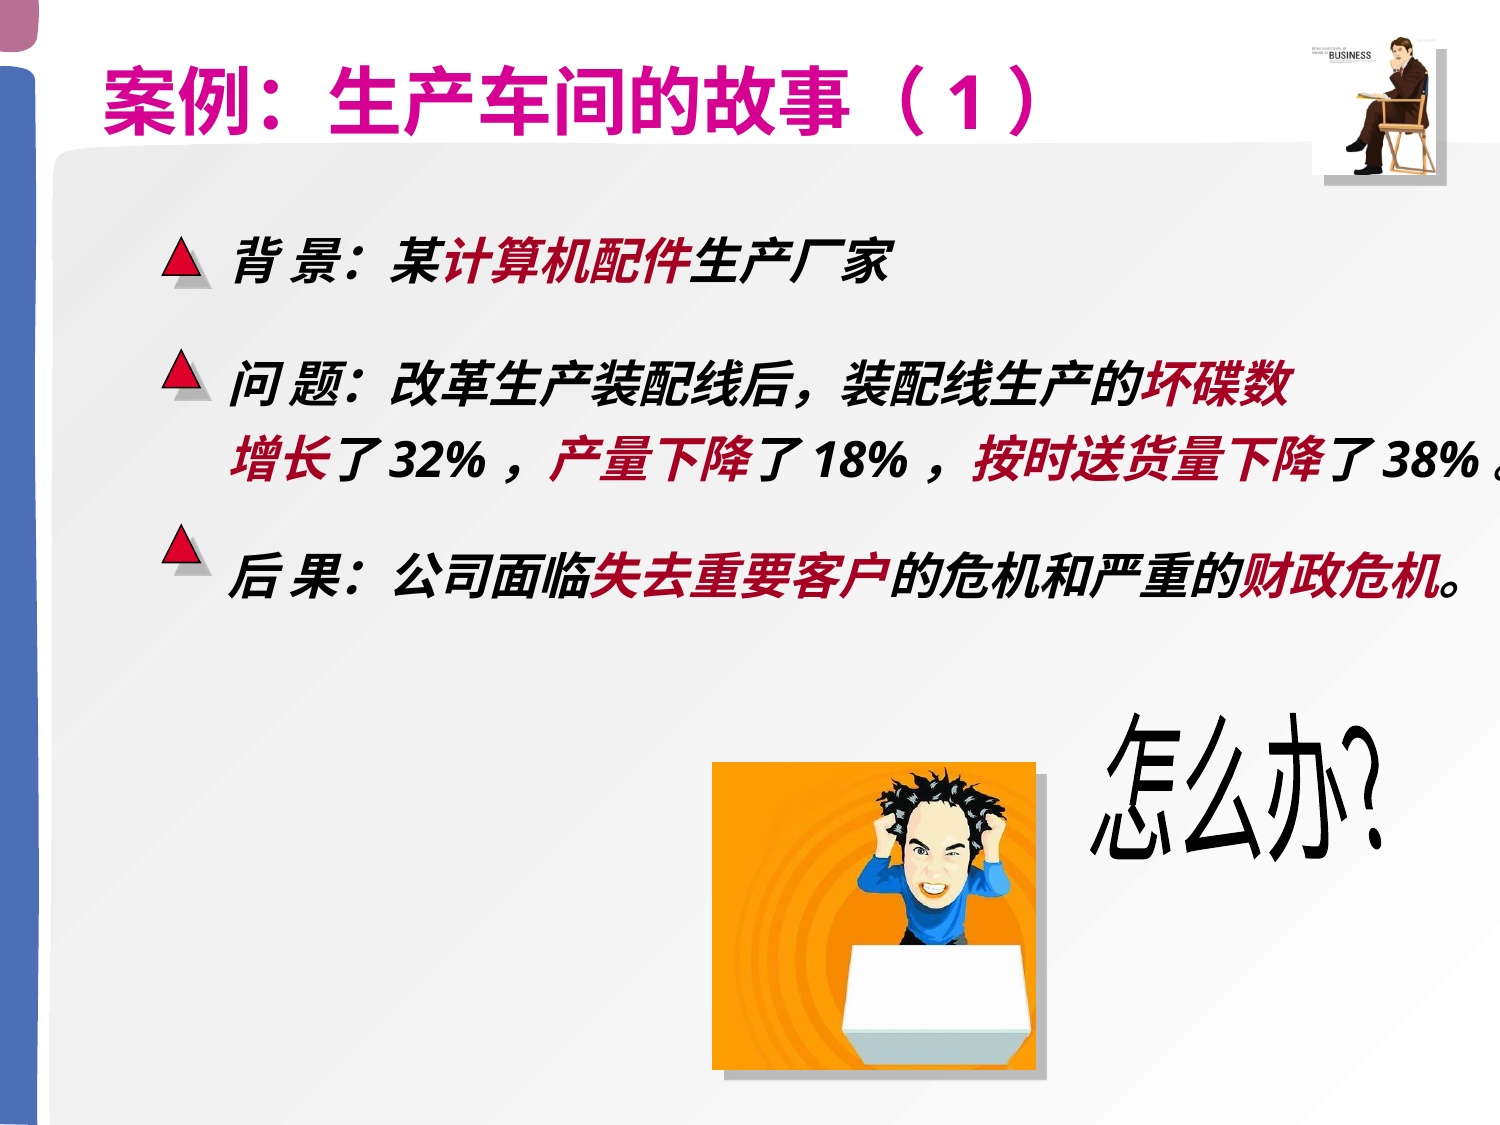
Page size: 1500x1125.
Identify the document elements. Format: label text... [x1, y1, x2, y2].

picture [1312, 37, 1436, 175]
text_box 背 景：某计算机配件生产厂家 [212, 222, 1125, 298]
text_box 案例：生产车间的故事（1） [87, 37, 1363, 163]
text_box [162, 525, 201, 563]
text_box [162, 237, 201, 276]
text_box 后 果：公司面临失去重要客户的危机和严重的财政危机。 [212, 537, 1500, 613]
picture [712, 762, 1037, 1070]
text_box 问 题：改革生产装配线后，装配线生产的坏碟数 增长了32%，产量下降了18%，按时送货量下降了38%。 [212, 344, 1500, 495]
text_box [162, 350, 201, 388]
